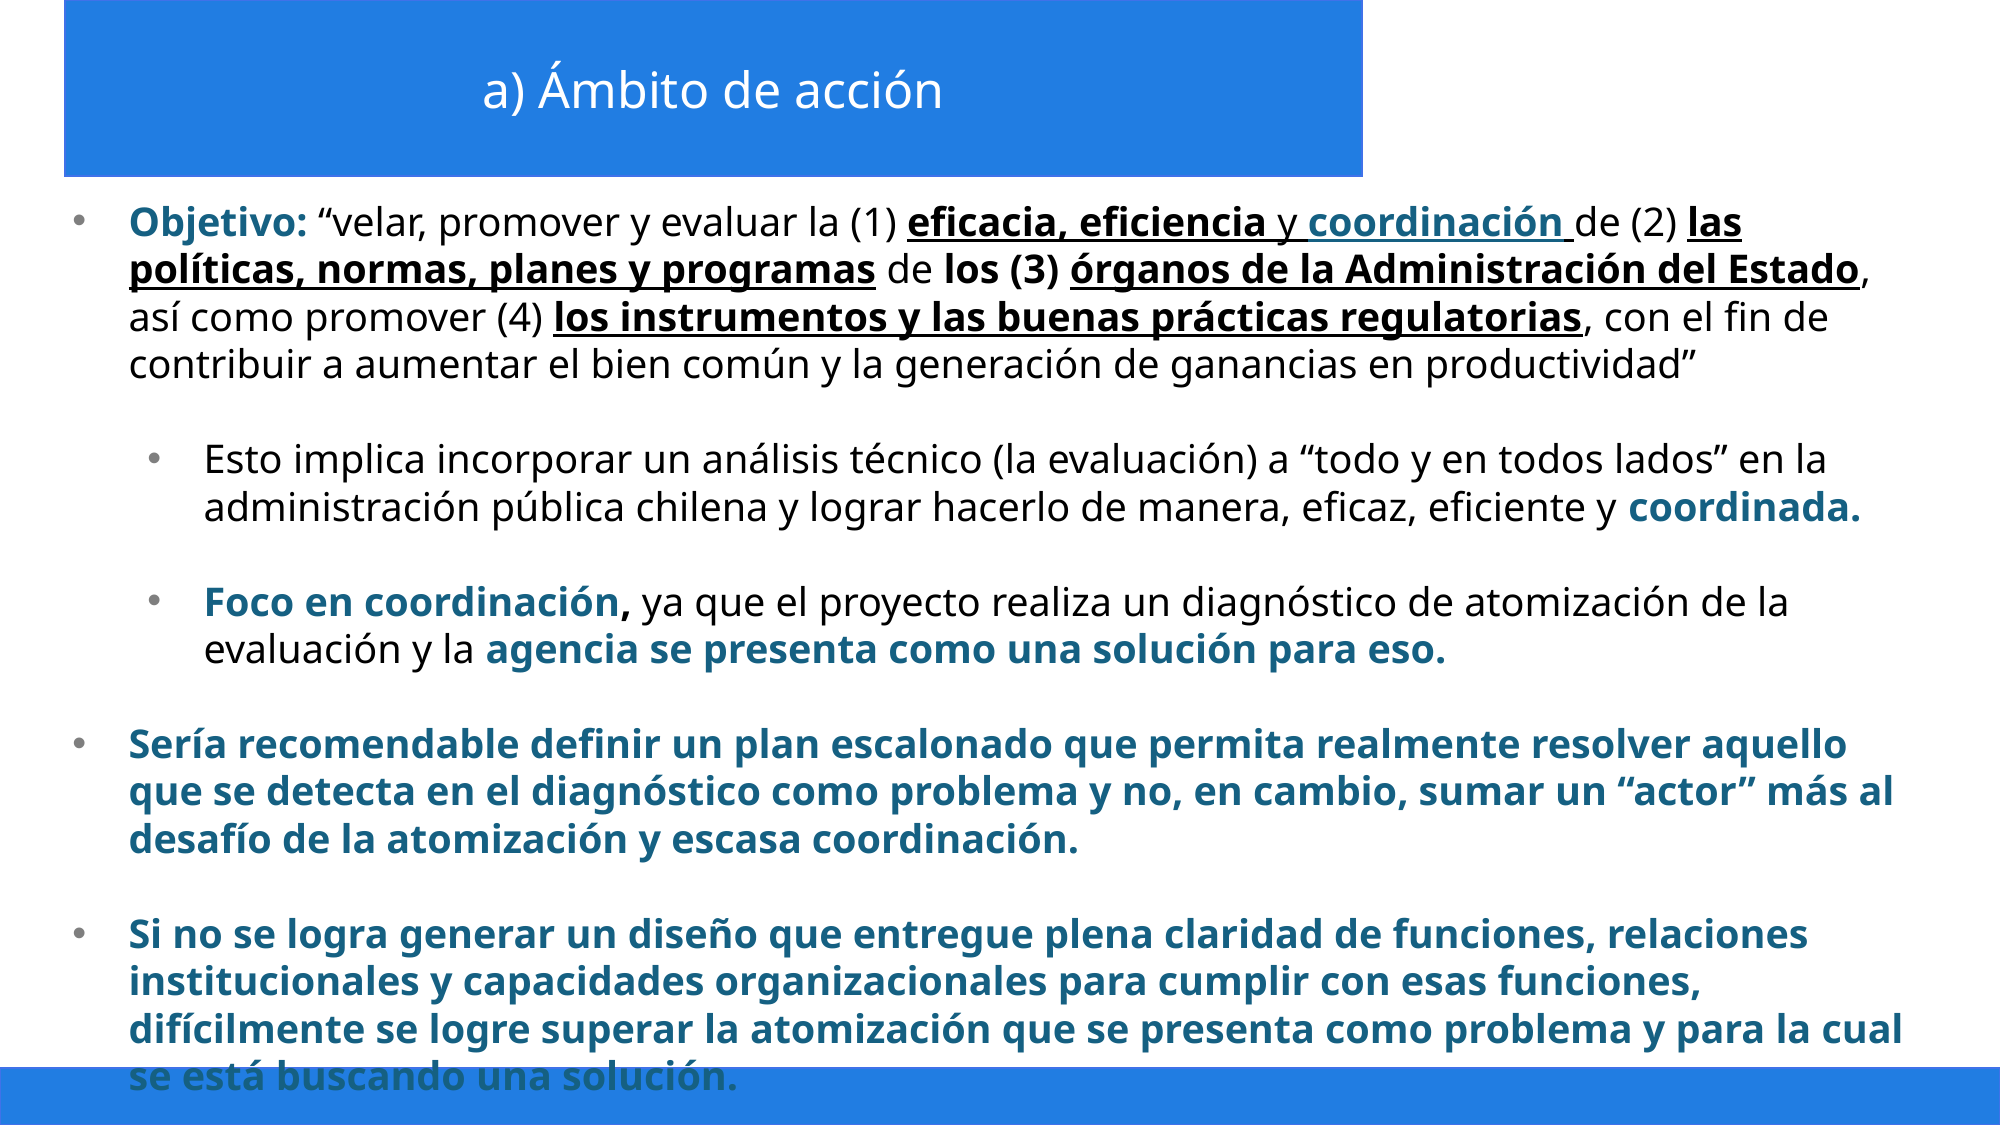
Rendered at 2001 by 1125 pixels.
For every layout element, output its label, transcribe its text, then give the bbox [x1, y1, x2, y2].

text_box [0, 1068, 2000, 1125]
text_box Objetivo: “velar, promover y evaluar la (1) eficacia, eficiencia y coordinación de (2) las políticas, normas, planes y programas de los (3) órganos de la Administración del Estado, así como promover (4) los instrumentos y las buenas prácticas regulatorias, con el fin de contribuir a aumentar el bien común y la generación de ganancias en productividad” Esto implica incorporar un análisis técnico (la evaluación) a “todo y en todos lados” en la administración pública chilena y lograr hacerlo de manera, eficaz, eficiente y coordinada. Foco en coordinación, ya que el proyecto realiza un diagnóstico de atomización de la evaluación y la agencia se presenta como una solución para eso. Sería recomendable definir un plan escalonado que permita realmente resolver aquello que se detecta en el diagnóstico como problema y no, en cambio, sumar un “actor” más al desafío de la atomización y escasa coordinación. Si no se logra generar un diseño que entregue plena claridad de funciones, relaciones institucionales y capacidades organizacionales para cumplir con esas funciones, difícilmente se logre superar la atomización que se presenta como problema y para la cual se está buscando una solución. [52, 176, 1936, 1069]
text_box a) Ámbito de acción [65, 0, 1363, 177]
